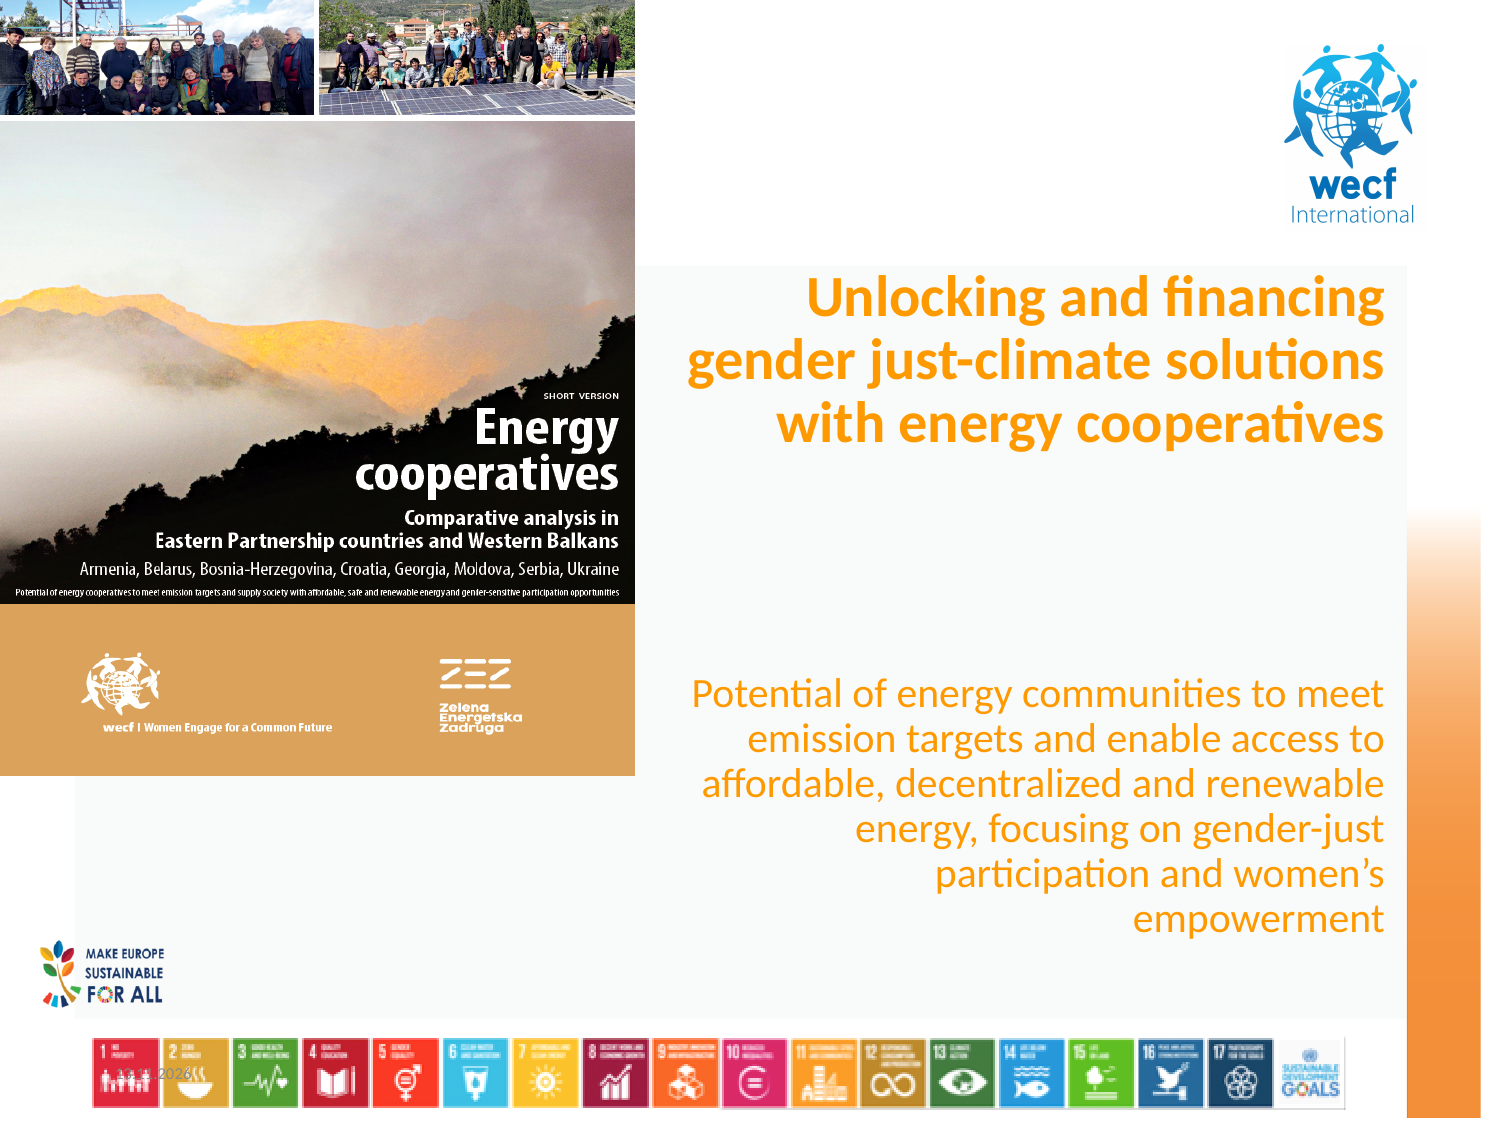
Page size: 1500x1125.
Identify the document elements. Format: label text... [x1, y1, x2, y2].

picture [0, 0, 1481, 1118]
text_box Unlocking and financing gender just-climate solutions with energy cooperatives Potential of energy communities to meet emission targets and enable access to affordable, decentralized and renewable energy, focusing on gender-just participation and women’s empowerment [665, 200, 1400, 1043]
